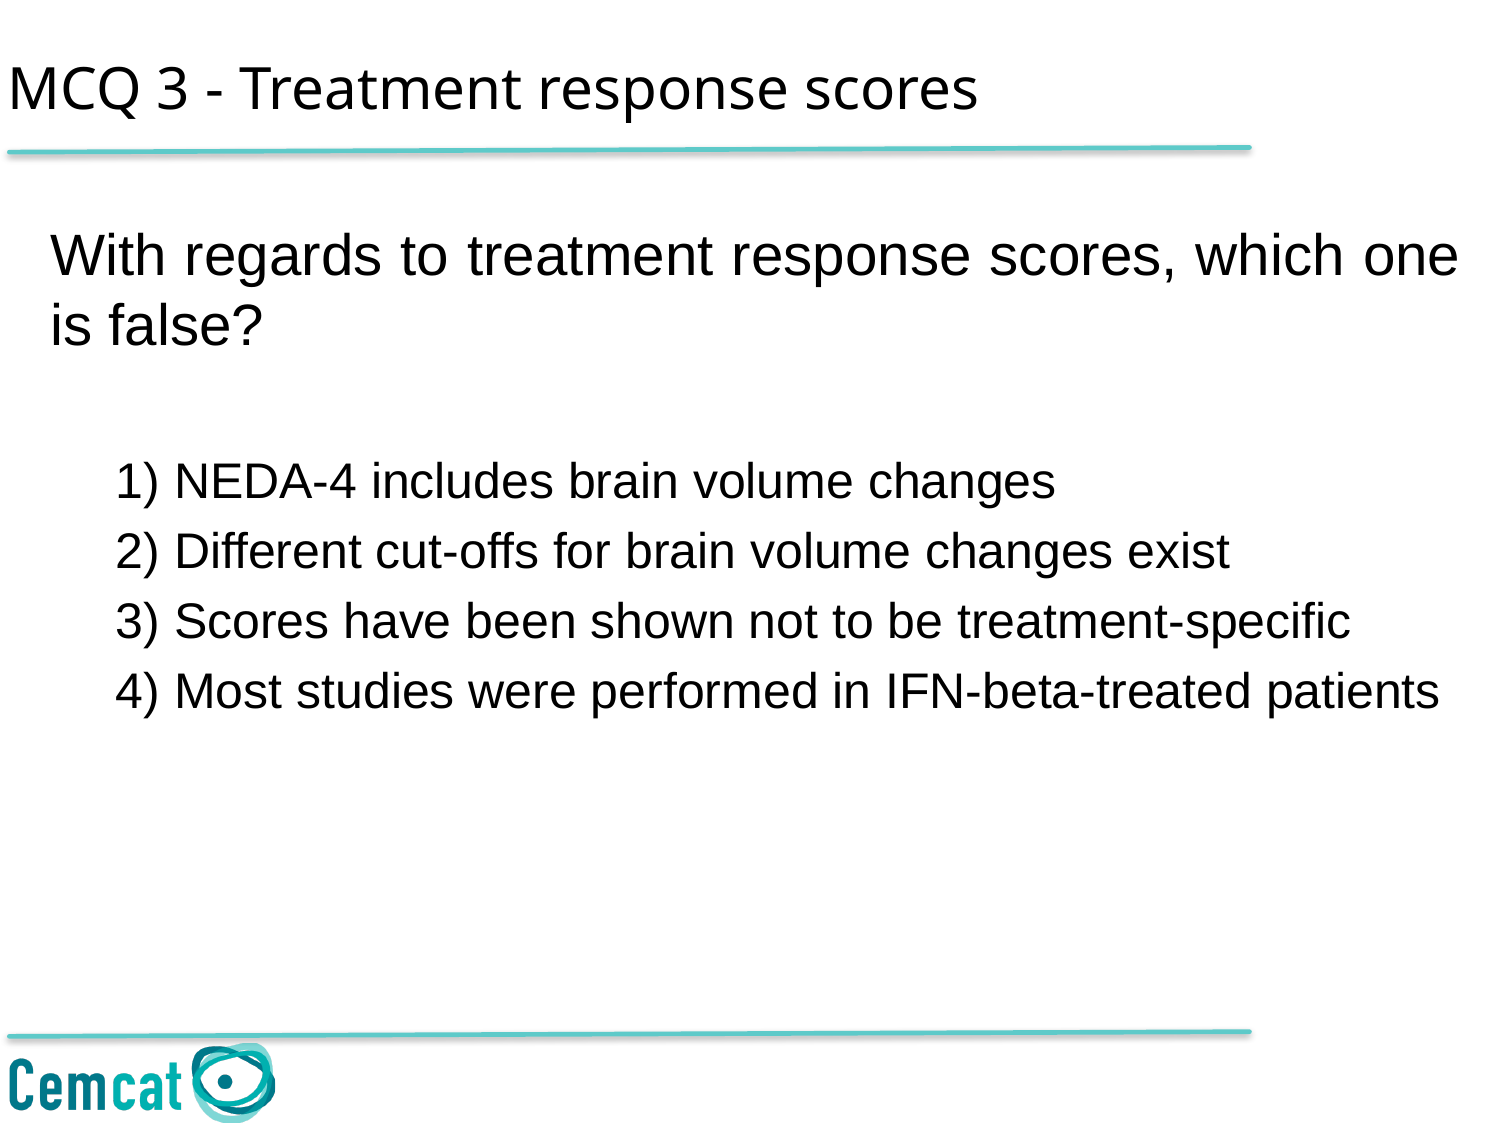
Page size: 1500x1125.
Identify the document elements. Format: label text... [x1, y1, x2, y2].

picture [9, 1043, 276, 1123]
title MCQ 3 - Treatment response scores [0, 23, 1478, 148]
text_box With regards to treatment response scores, which one is false? 1) NEDA-4 includes brain volume changes 2) Different cut-offs for brain volume changes exist 3) Scores have been shown not to be treatment-specific 4) Most studies were performed in IFN-beta-treated patients [35, 209, 1477, 960]
